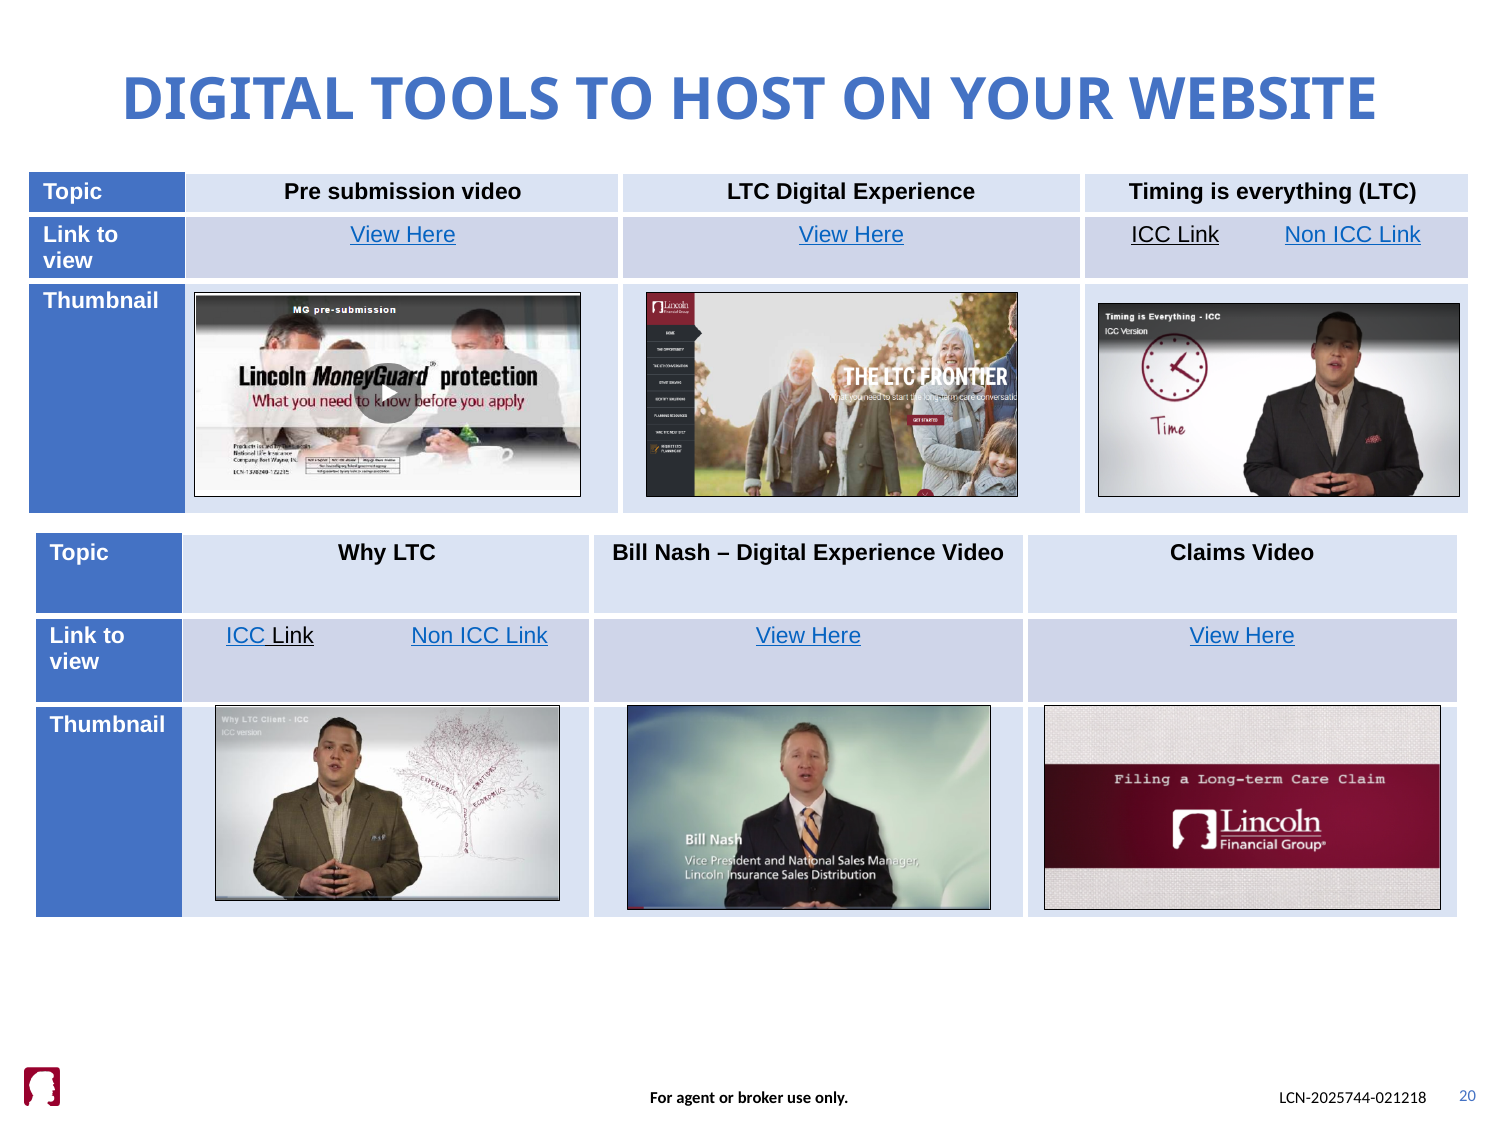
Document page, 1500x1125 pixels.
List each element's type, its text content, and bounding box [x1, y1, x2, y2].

table_cell [1028, 707, 1044, 917]
picture [215, 705, 560, 901]
table_cell [1438, 707, 1457, 917]
table_cell ICC Link Non ICC Link [1085, 217, 1468, 278]
title DIGITAL TOOLS TO HOST ON YOUR WEBSITE [75, 57, 1425, 133]
table_header Timing is everything (LTC) [1085, 174, 1468, 212]
table_header Pre submission video [186, 174, 618, 212]
table_cell [623, 284, 1080, 513]
table_cell View Here [594, 619, 1023, 702]
table_header Claims Video [1028, 535, 1457, 613]
table_cell View Here [186, 217, 618, 278]
table_cell Thumbnail [36, 707, 182, 917]
slide_number 20 [1434, 1077, 1477, 1106]
table_cell View Here [623, 217, 1080, 278]
table_header Topic [29, 172, 185, 212]
picture [646, 291, 1017, 497]
table_cell [185, 284, 618, 513]
table_header Bill Nash – Digital Experience Video [594, 535, 1023, 613]
table_cell [182, 707, 589, 917]
table_cell Link to view [36, 619, 182, 702]
picture [193, 291, 581, 497]
table_cell Link to view [29, 217, 185, 278]
picture [1098, 302, 1460, 497]
table_cell ICC Link Non ICC Link [183, 619, 589, 702]
table_cell [594, 707, 627, 917]
table_cell View Here [1028, 619, 1457, 702]
table_header Why LTC [183, 535, 589, 613]
table_header LTC Digital Experience [623, 174, 1080, 212]
table_cell Thumbnail [29, 284, 185, 513]
picture [626, 705, 990, 910]
picture [1044, 705, 1440, 910]
table_cell [989, 707, 1023, 917]
table_header Topic [36, 533, 182, 613]
table_cell [1085, 284, 1468, 513]
